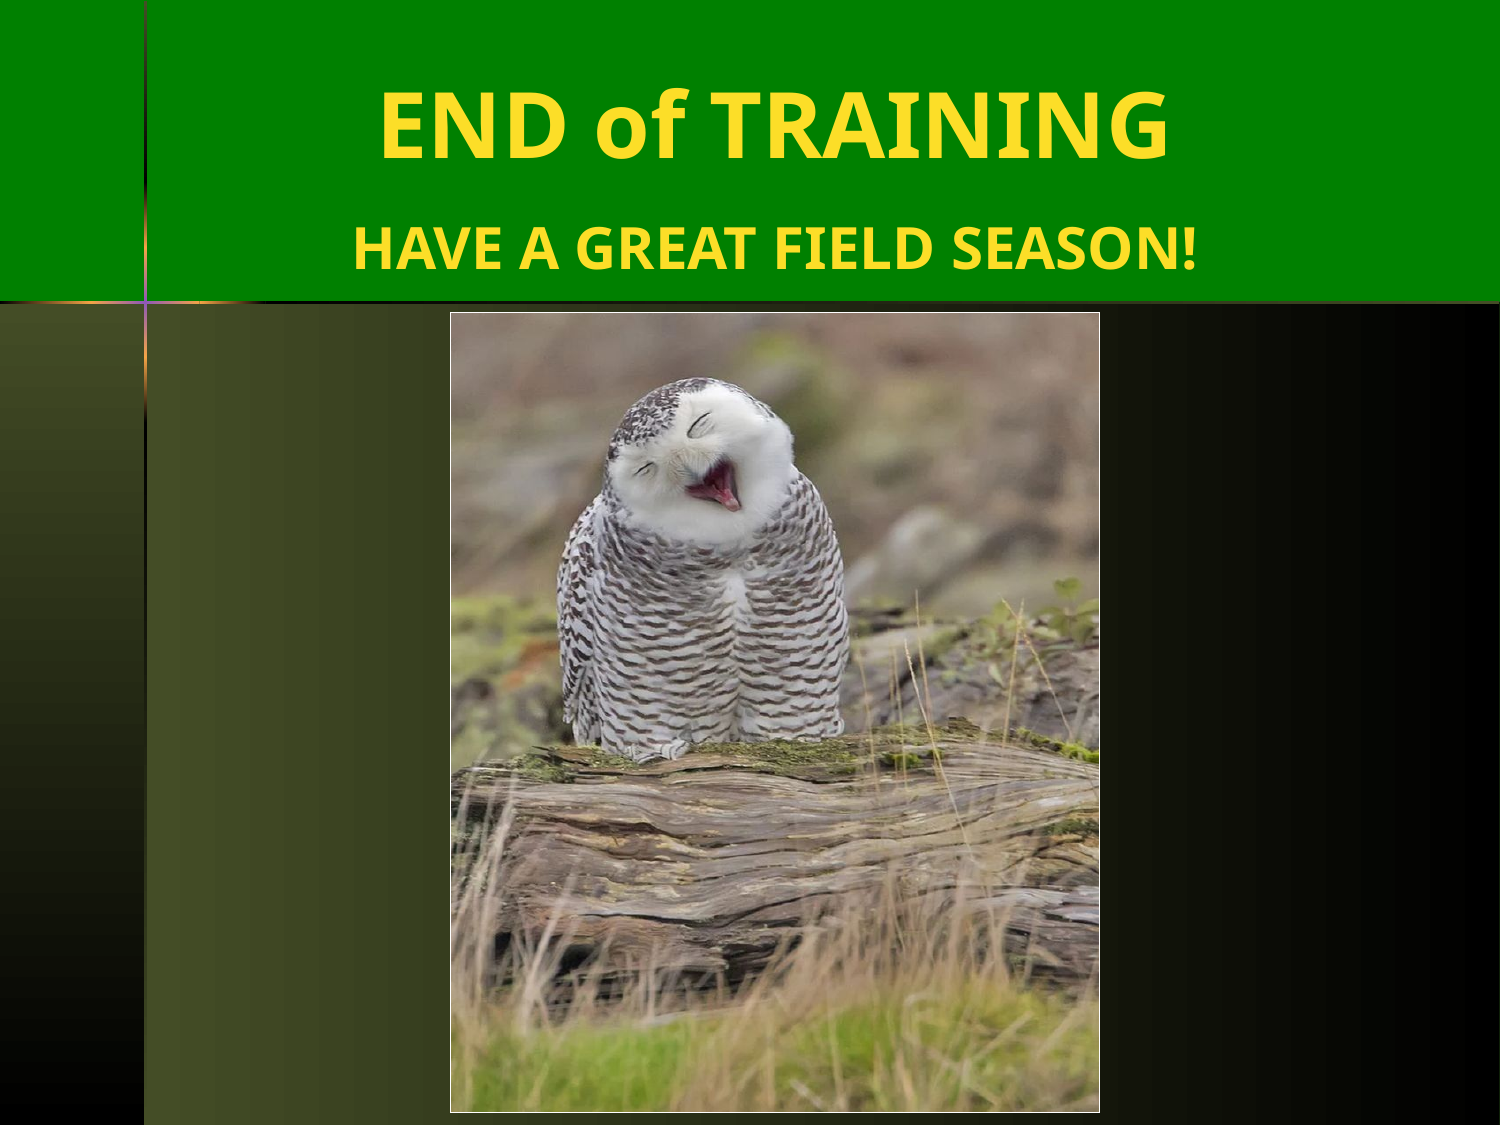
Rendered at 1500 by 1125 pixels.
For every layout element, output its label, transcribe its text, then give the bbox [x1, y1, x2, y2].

title END of TRAINING HAVE A GREAT FIELD SEASON! [80, 18, 1469, 290]
picture [449, 312, 1101, 1113]
